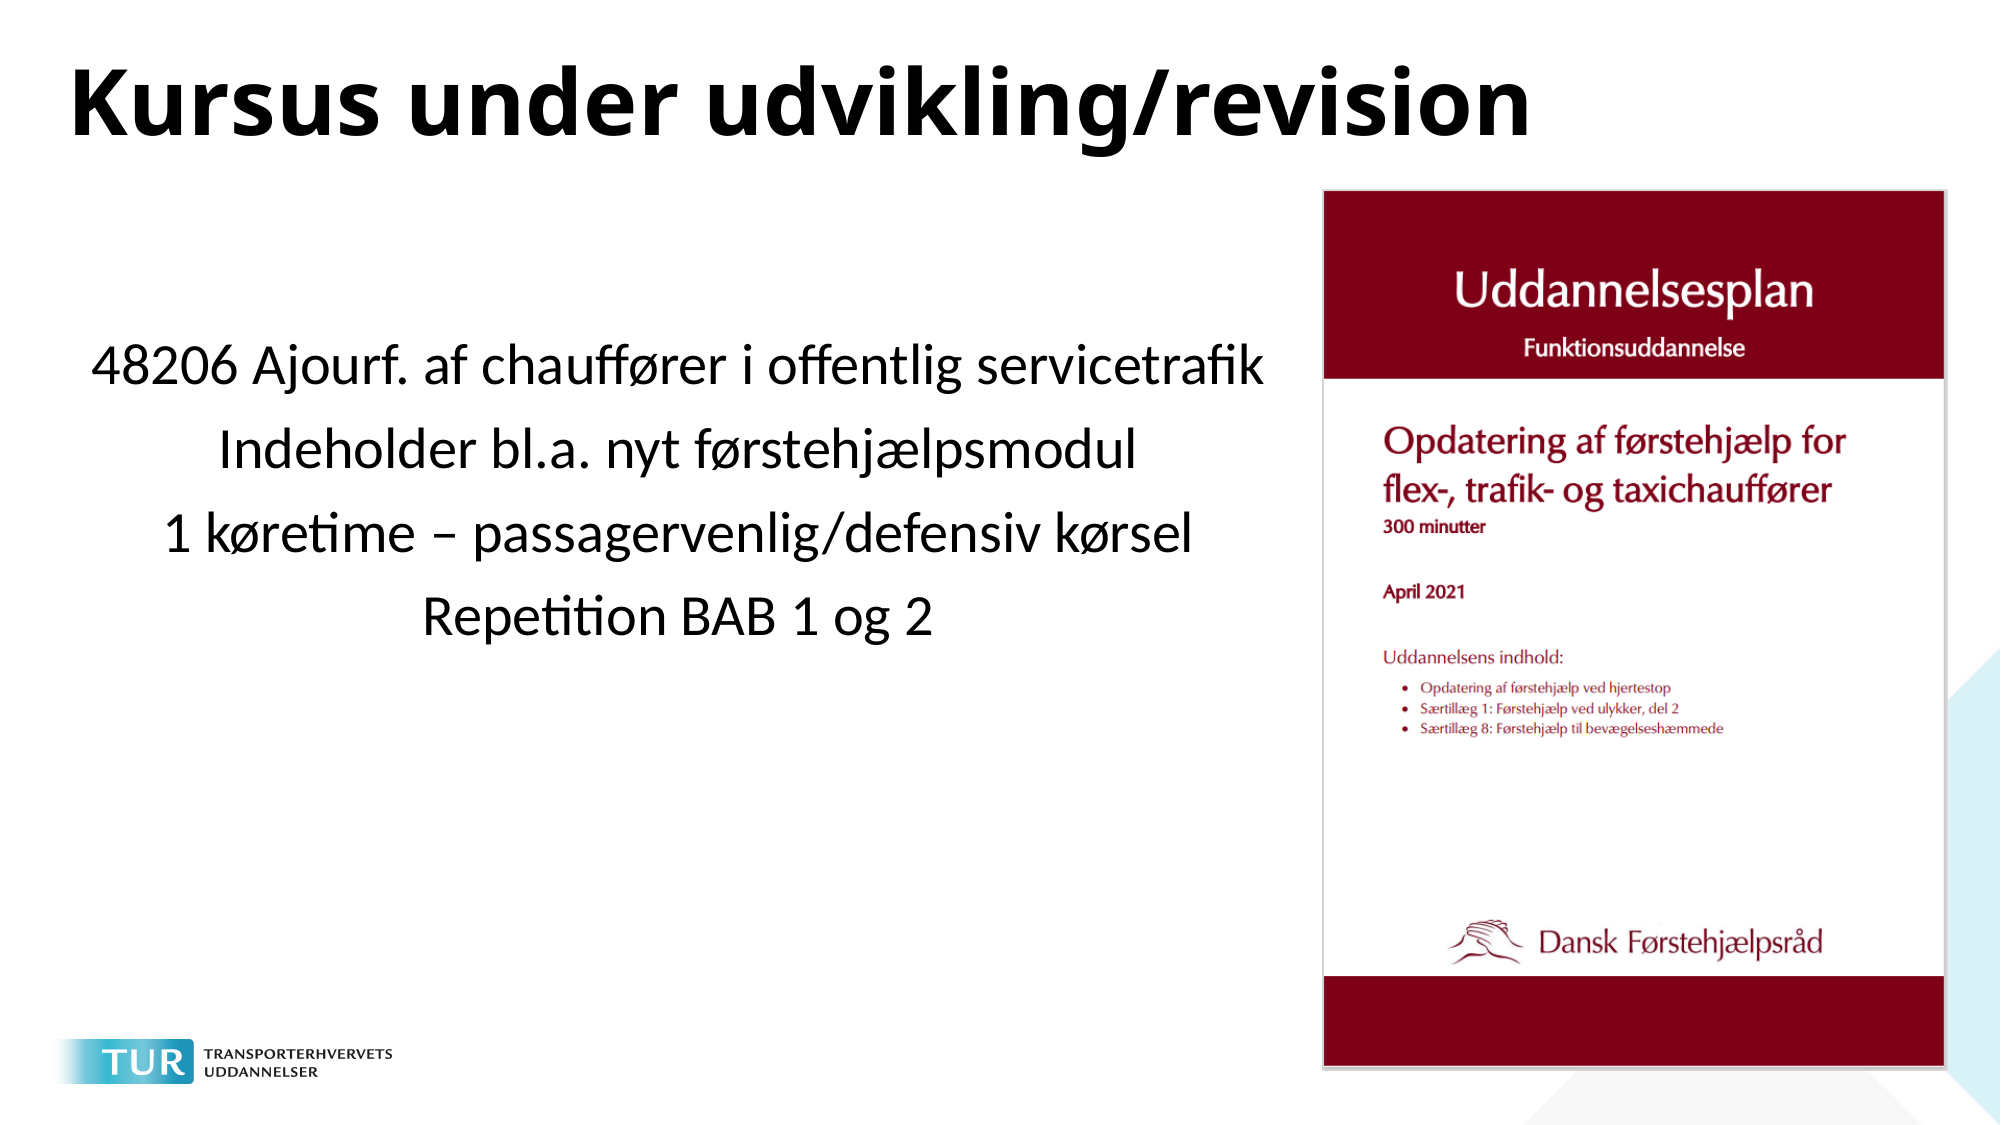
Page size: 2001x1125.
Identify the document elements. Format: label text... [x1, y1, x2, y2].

title Kursus under udvikling/revision [52, 21, 1948, 190]
picture [0, 0, 2000, 1125]
list 48206 Ajourf. af chauffører i offentlig servicetrafik Indeholder bl.a. nyt førstehjælpsmodul 1 køretime – passagervenlig/defensiv kørsel Repetition BAB 1 og 2 [52, 235, 1305, 781]
